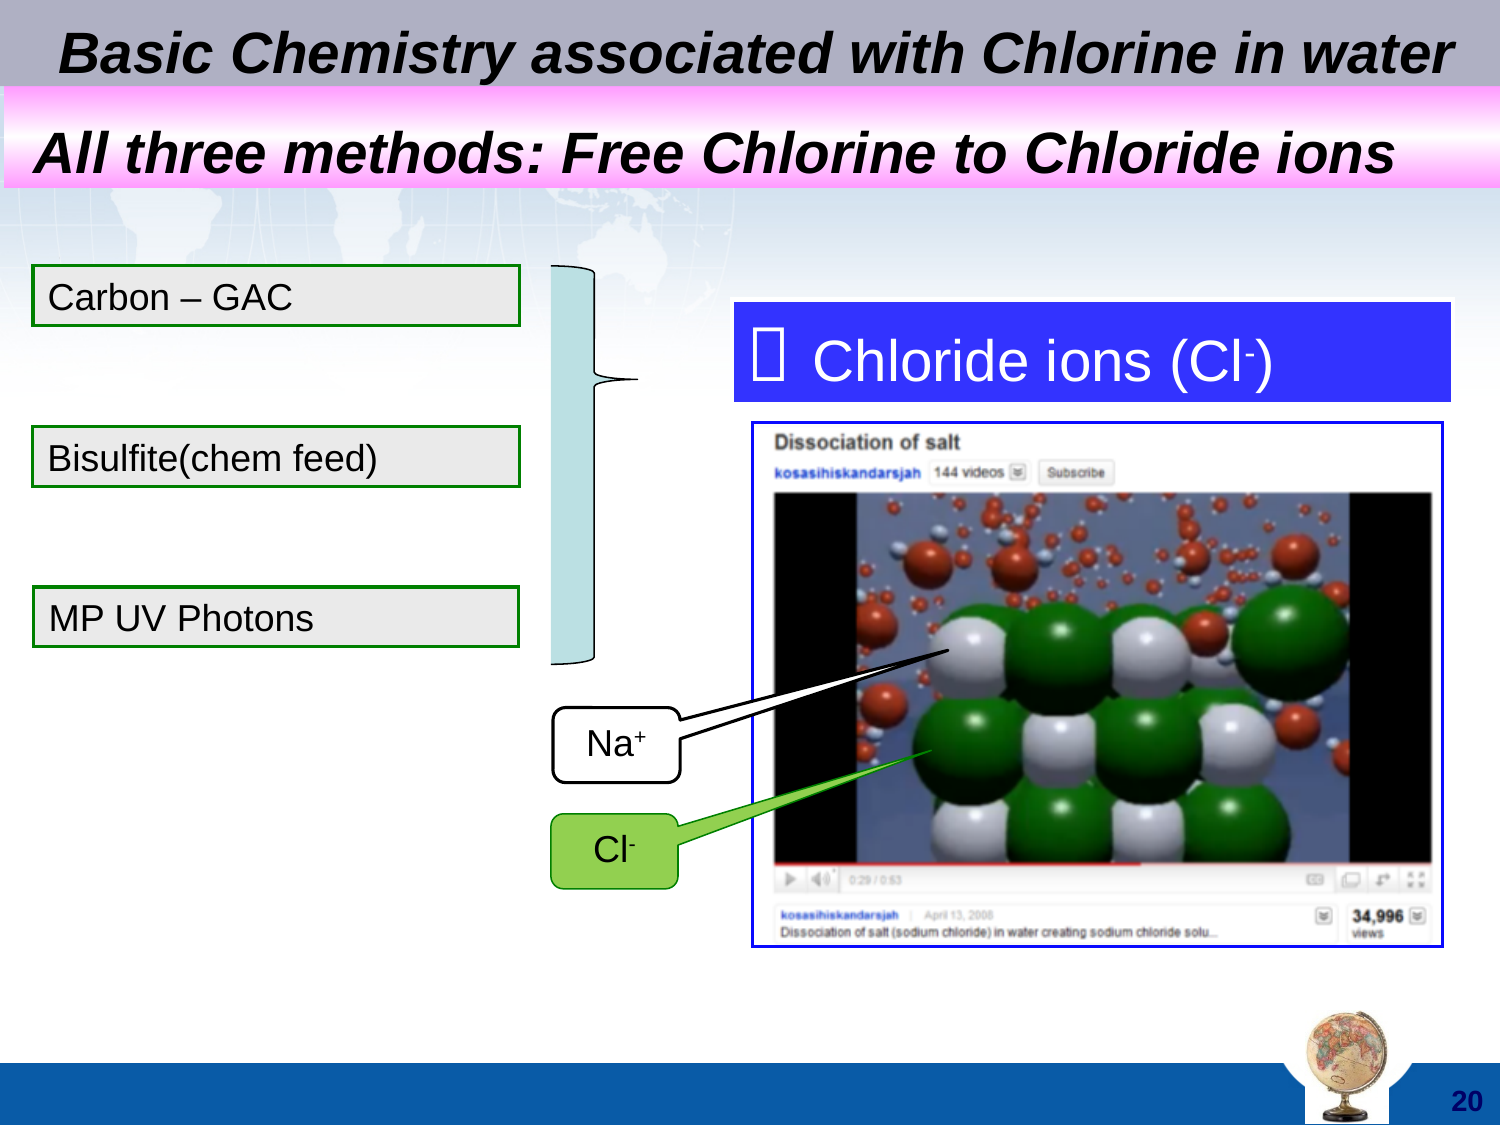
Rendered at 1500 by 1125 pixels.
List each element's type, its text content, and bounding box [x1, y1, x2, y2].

list All three methods: Free Chlorine to Chloride ions [4, 87, 1500, 188]
text_box  Chloride ions (Cl-) [732, 299, 1453, 404]
picture [0, 87, 1500, 1125]
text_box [550, 423, 1441, 946]
text_box Basic Chemistry associated with Chlorine in water [0, 0, 1500, 87]
text_box Carbon – GAC [32, 265, 520, 326]
text_box [550, 265, 638, 423]
text_box Bisulfite(chem feed) [32, 426, 520, 487]
text_box MP UV Photons [33, 586, 519, 647]
